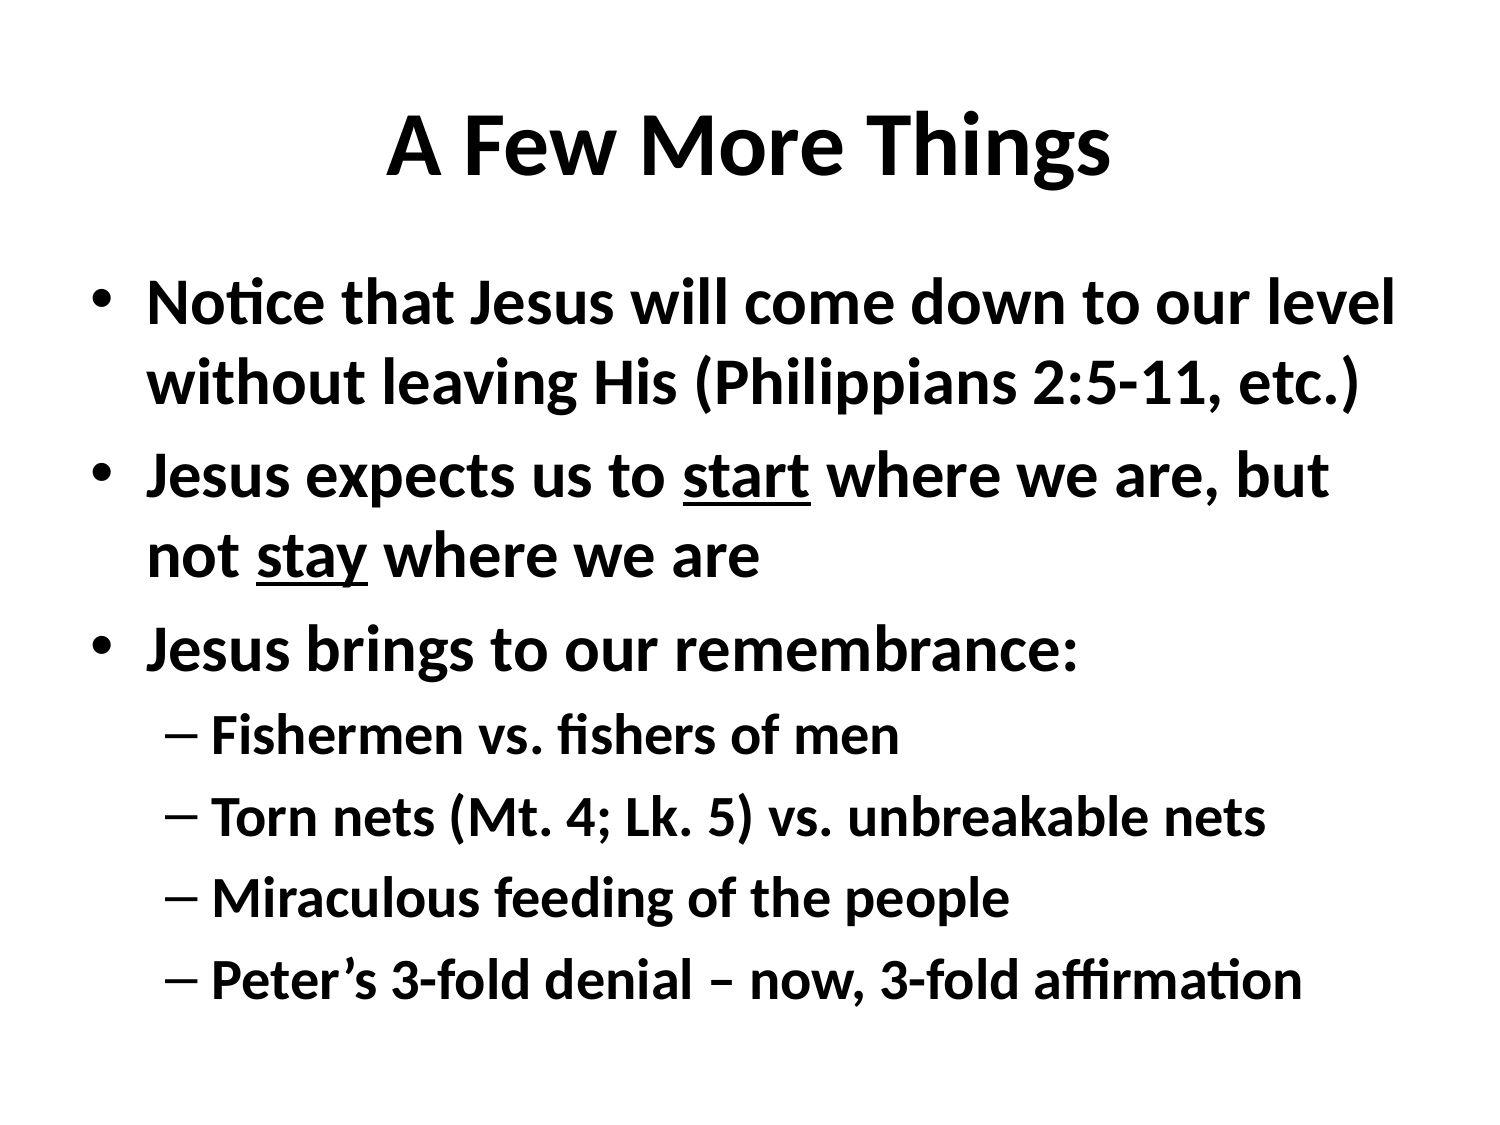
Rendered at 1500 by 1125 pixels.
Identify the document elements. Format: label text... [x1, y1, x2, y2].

title A Few More Things [75, 45, 1425, 233]
list Notice that Jesus will come down to our level without leaving His (Philippians 2:5-11, etc.) Jesus expects us to start where we are, but not stay where we are Jesus brings to our remembrance: Fishermen vs. fishers of men Torn nets (Mt. 4; Lk. 5) vs. unbreakable nets Miraculous feeding of the people Peter’s 3-fold denial – now, 3-fold affirmation [75, 249, 1450, 1125]
